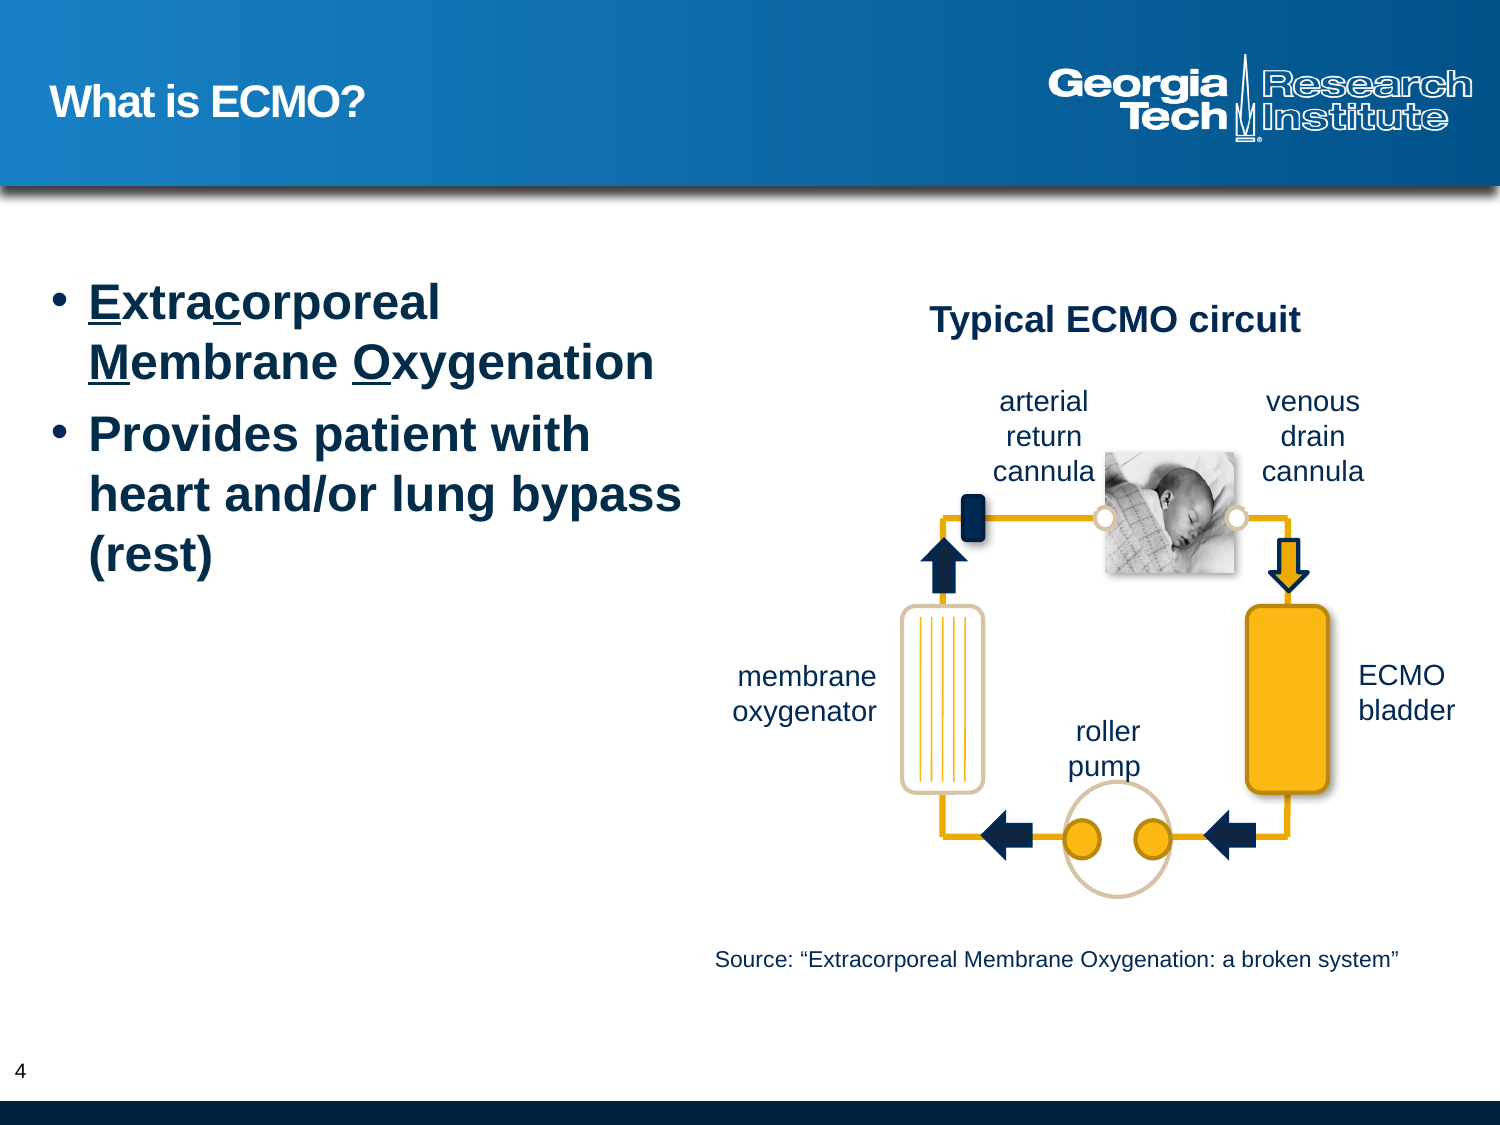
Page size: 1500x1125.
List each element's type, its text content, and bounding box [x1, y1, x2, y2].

picture [1047, 54, 1473, 143]
text_box Extracorporeal Membrane Oxygenation Provides patient with heart and/or lung bypass (rest) [37, 262, 700, 1009]
title What is ECMO? [49, 71, 993, 127]
text_box Source: “Extracorporeal Membrane Oxygenation: a broken system” [699, 937, 1441, 980]
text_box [699, 287, 1476, 898]
slide_number 4 [0, 1050, 125, 1100]
